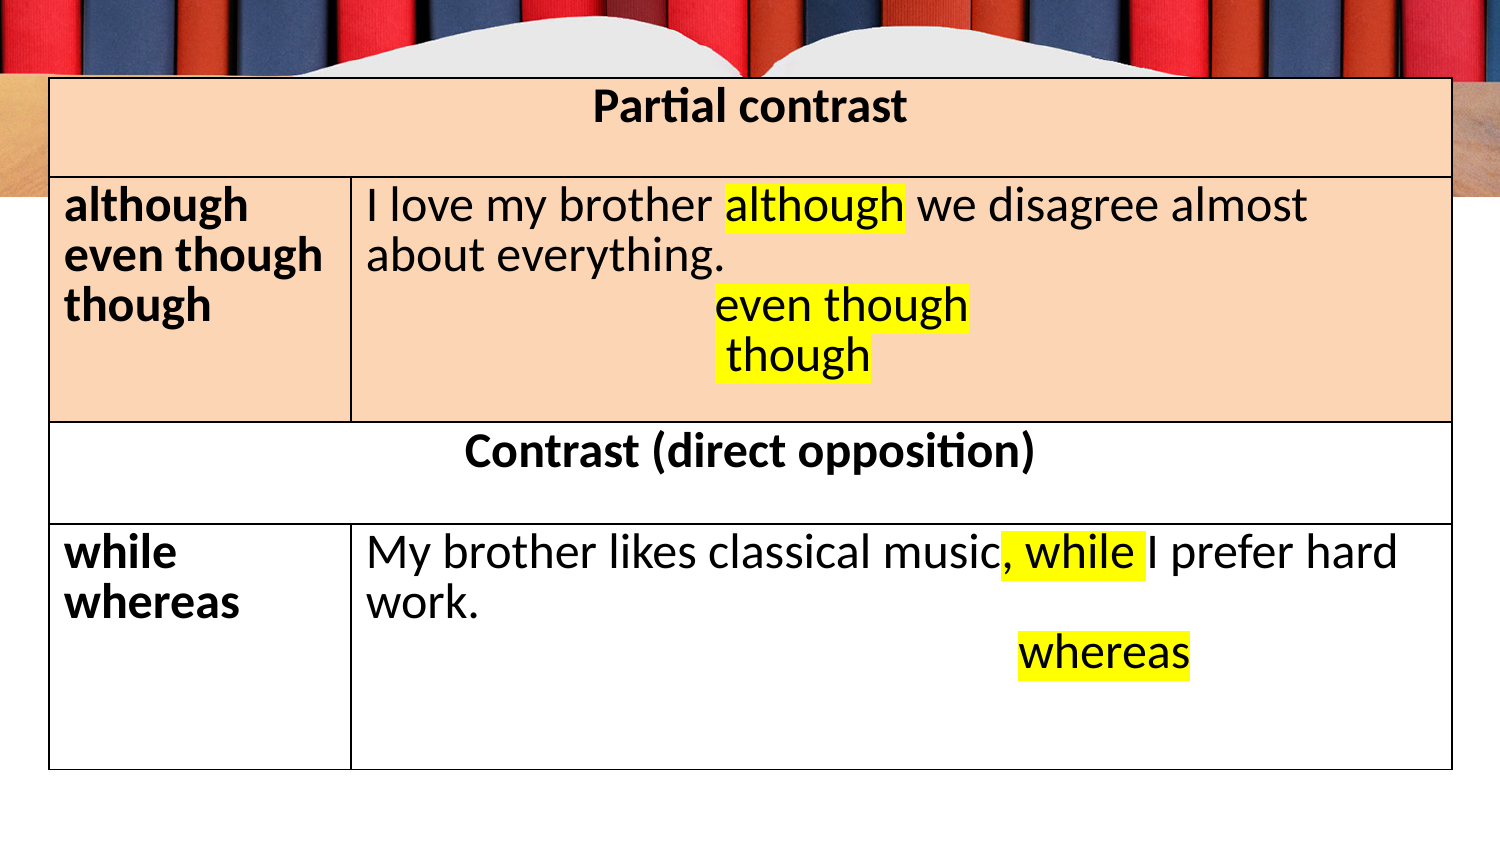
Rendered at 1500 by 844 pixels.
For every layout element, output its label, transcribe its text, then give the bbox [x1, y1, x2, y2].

table_cell although even though though [50, 178, 350, 421]
table_cell I love my brother although we disagree almost about everything. even though though [352, 178, 1451, 421]
table_cell while whereas [50, 525, 350, 769]
table_header Partial contrast [50, 79, 1451, 176]
table_cell Contrast (direct opposition) [50, 423, 1451, 523]
picture [0, 0, 1500, 844]
table_cell My brother likes classical music, while I prefer hard work. whereas [352, 525, 1451, 769]
